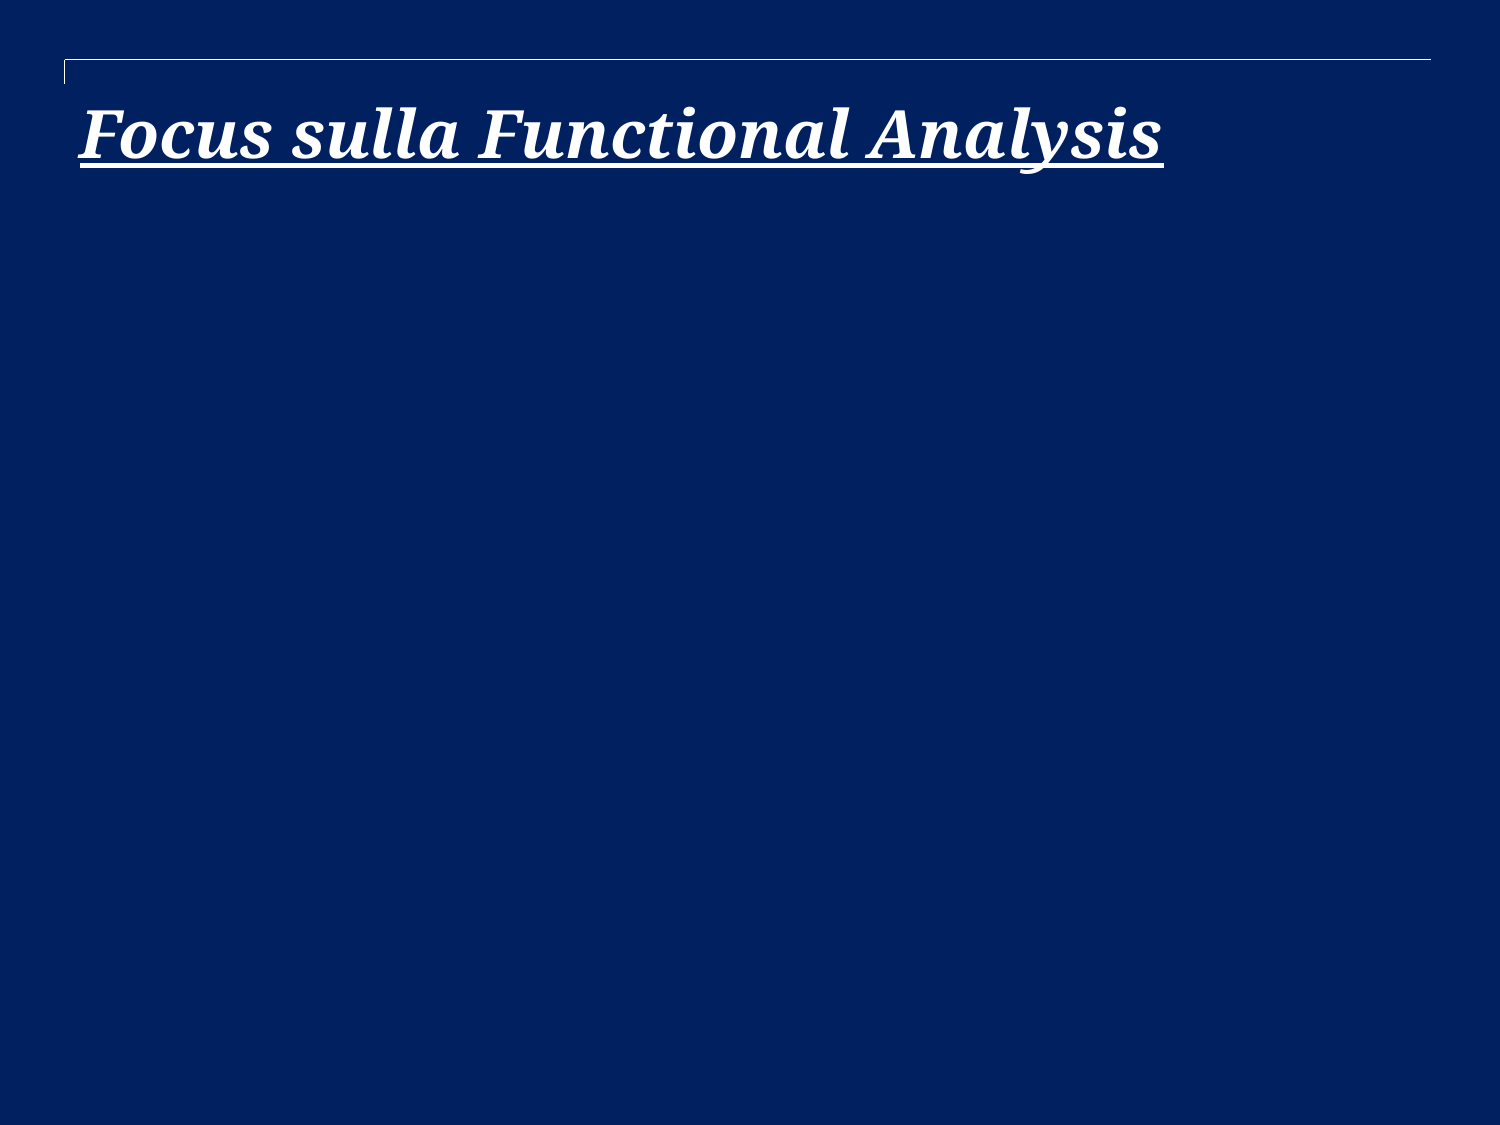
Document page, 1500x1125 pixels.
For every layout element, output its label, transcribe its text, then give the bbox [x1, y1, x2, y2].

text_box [64, 59, 1432, 85]
text_box Focus sulla Functional Analysis [64, 85, 1432, 179]
